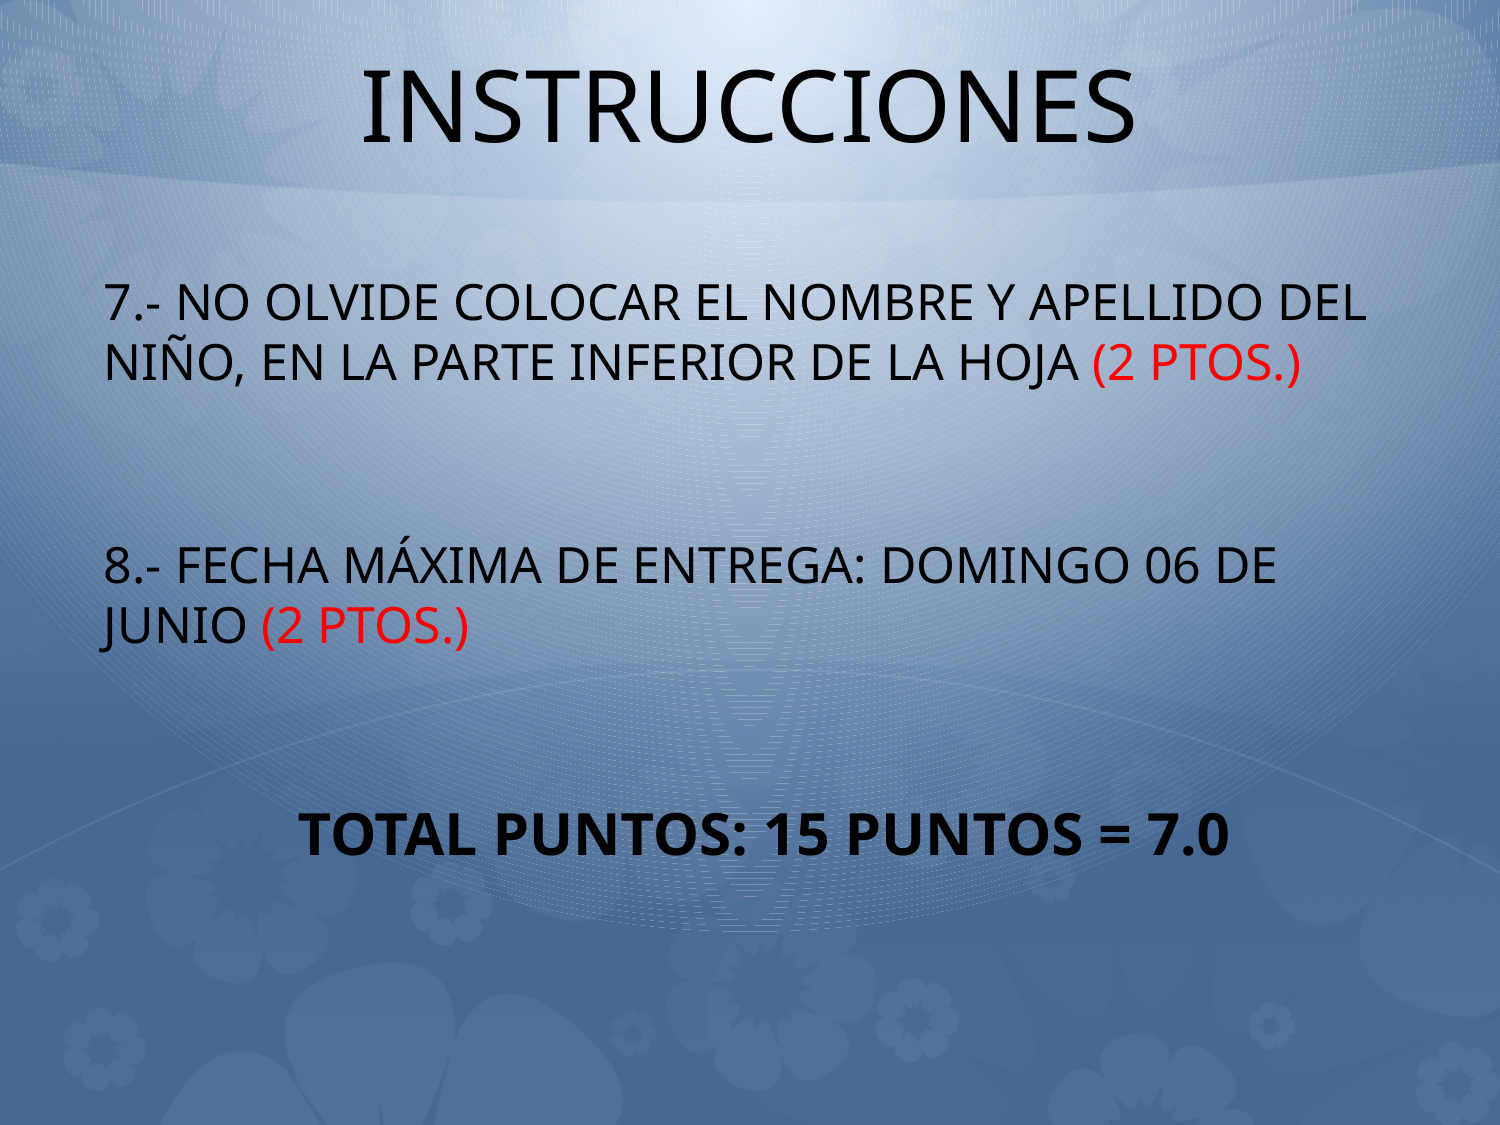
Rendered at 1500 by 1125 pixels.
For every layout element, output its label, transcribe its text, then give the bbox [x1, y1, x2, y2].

list 7.- NO OLVIDE COLOCAR EL NOMBRE Y APELLIDO DEL NIÑO, EN LA PARTE INFERIOR DE LA HOJA (2 PTOS.) 8.- FECHA MÁXIMA DE ENTREGA: DOMINGO 06 DE JUNIO (2 PTOS.) TOTAL PUNTOS: 15 PUNTOS = 7.0 [88, 262, 1439, 1055]
picture [0, 0, 1500, 1125]
title INSTRUCCIONES [127, 14, 1372, 203]
